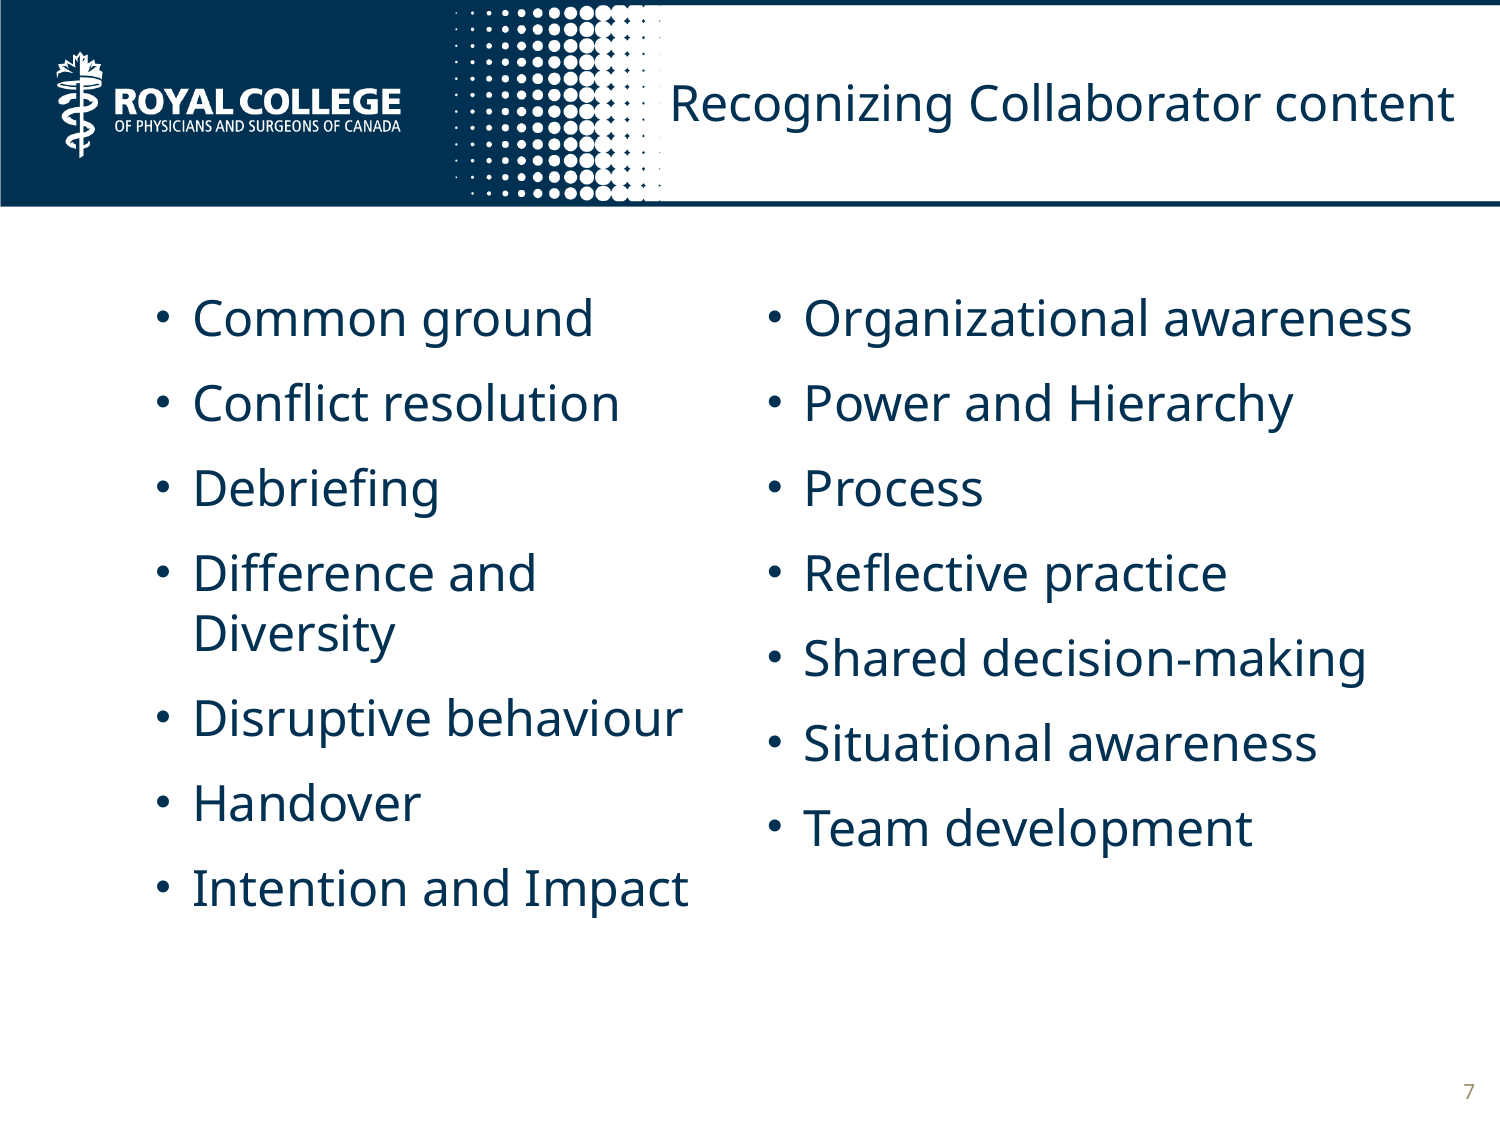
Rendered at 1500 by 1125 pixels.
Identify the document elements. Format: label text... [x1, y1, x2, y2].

picture [0, 0, 1500, 207]
list Common ground Conflict resolution Debriefing Difference and Diversity Disruptive behaviour Handover Intention and Impact [139, 278, 740, 1082]
title Recognizing Collaborator content [631, 26, 1471, 177]
text_box Organizational awareness Power and Hierarchy Process Reflective practice Shared decision-making Situational awareness Team development [751, 278, 1461, 949]
slide_number 7 [1402, 1071, 1491, 1125]
